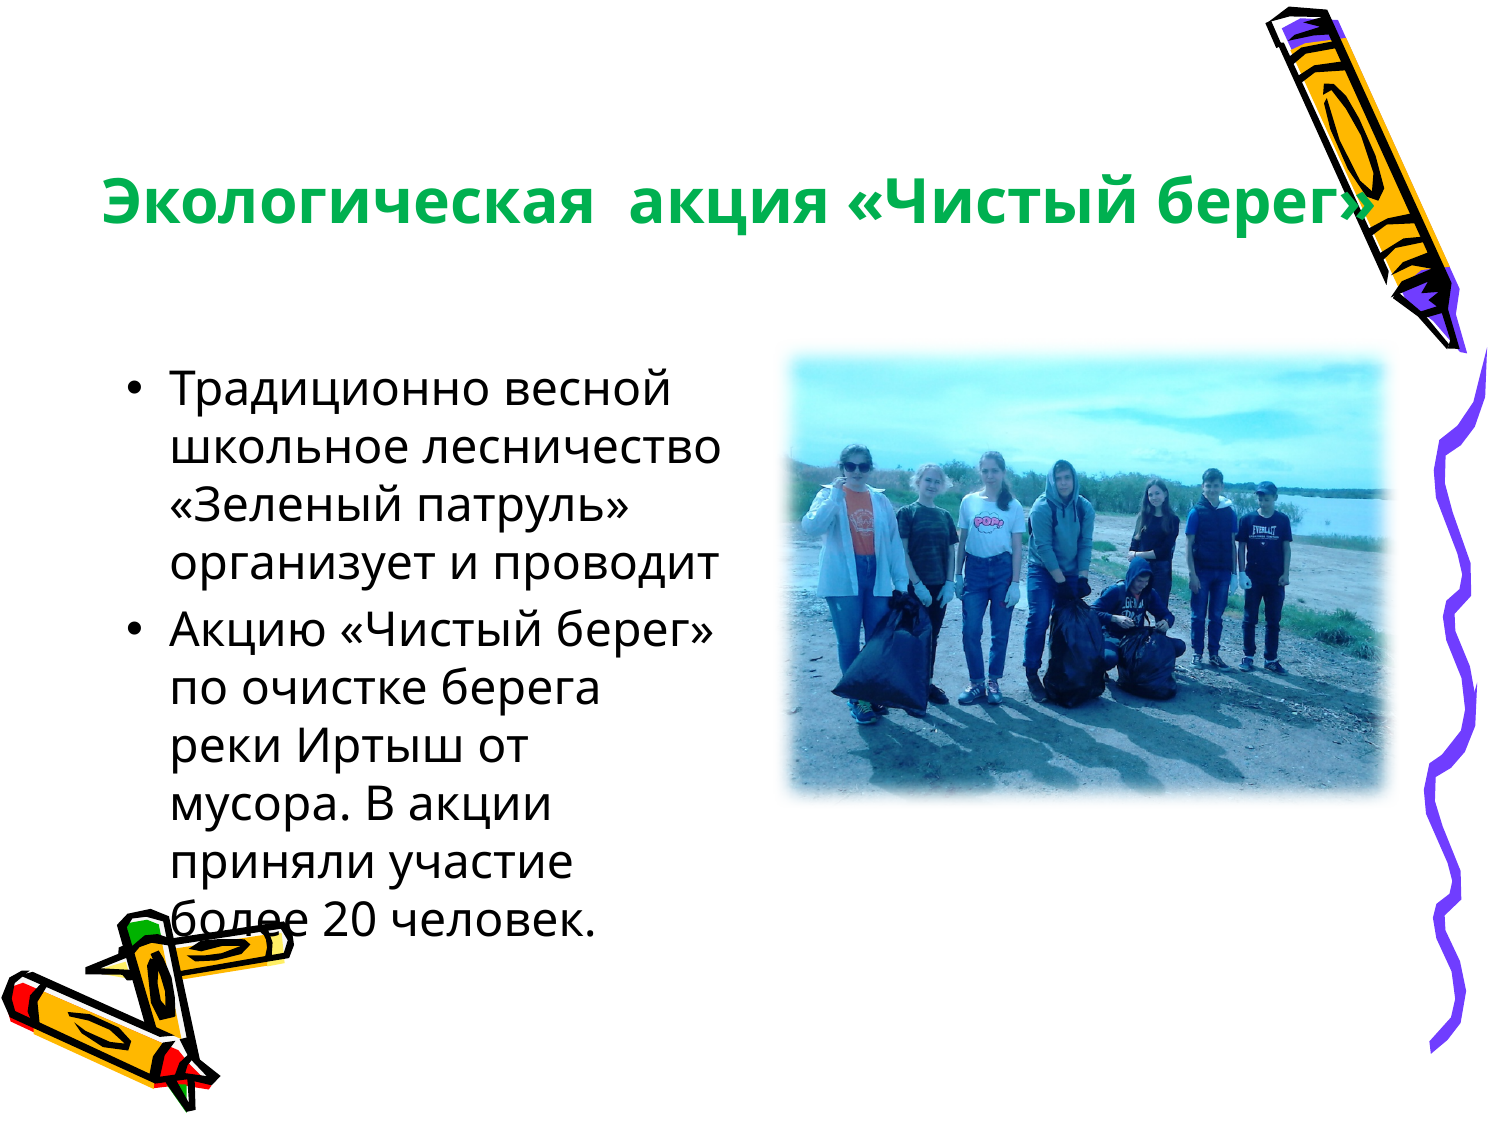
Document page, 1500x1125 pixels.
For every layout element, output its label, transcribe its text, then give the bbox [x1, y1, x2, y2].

list Традиционно весной школьное лесничество «Зеленый патруль» организует и проводит Акцию «Чистый берег» по очистке берега реки Иртыш от мусора. В акции приняли участие более 20 человек. [110, 350, 739, 1005]
title Экологическая акция «Чистый берег» [64, 66, 1415, 244]
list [773, 337, 1401, 809]
